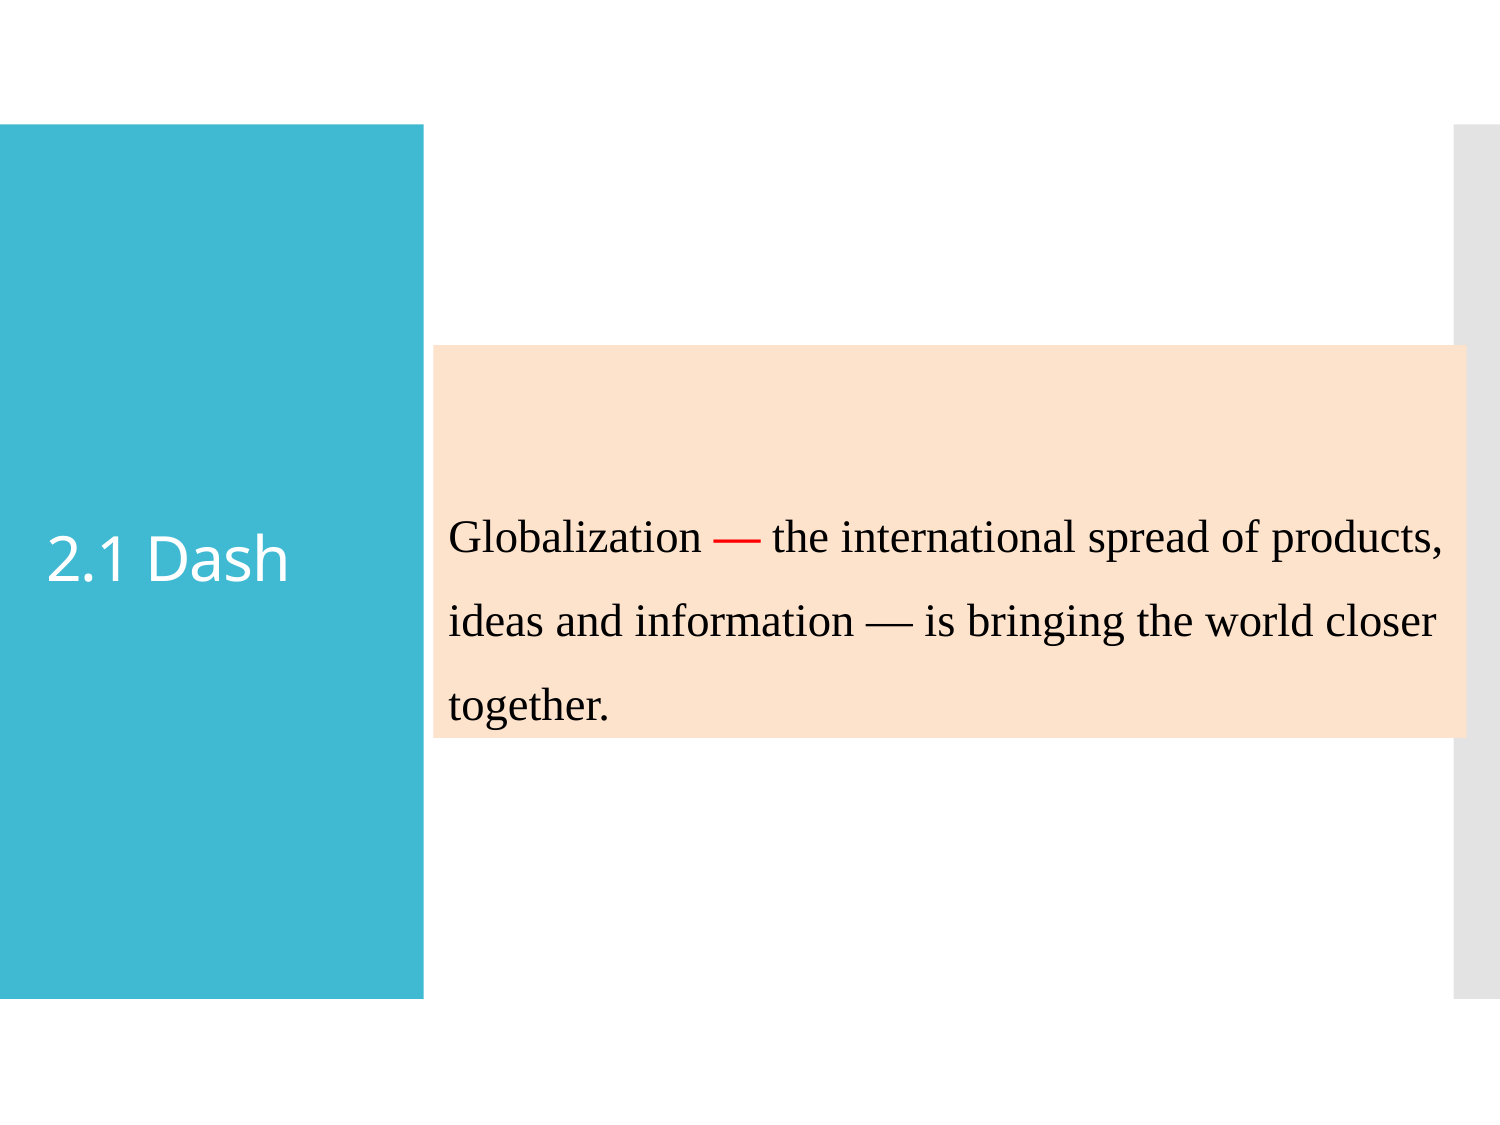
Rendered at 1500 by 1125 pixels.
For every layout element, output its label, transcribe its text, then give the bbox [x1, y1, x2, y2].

title 2.1 Dash [31, 184, 394, 940]
list Globalization — the international spread of products, ideas and information — is bringing the world closer together. [433, 345, 1467, 738]
